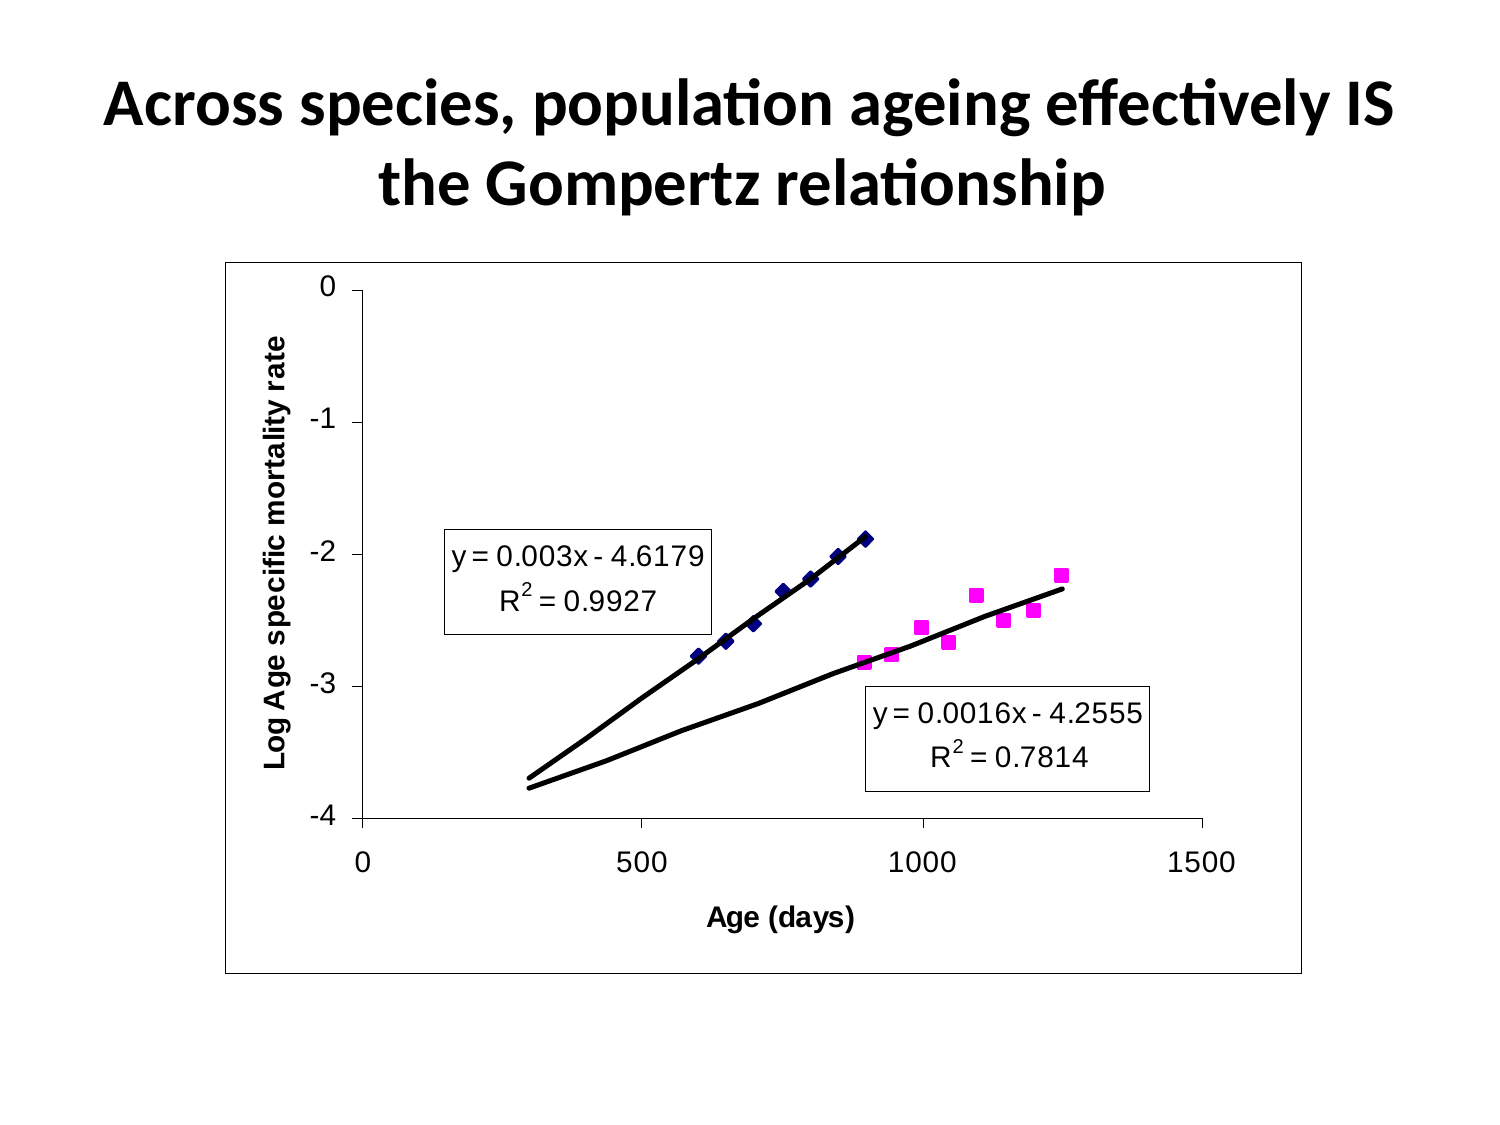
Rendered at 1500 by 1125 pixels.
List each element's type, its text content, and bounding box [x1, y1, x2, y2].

title Across species, population ageing effectively IS the Gompertz relationship [75, 45, 1425, 233]
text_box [212, 249, 1317, 986]
